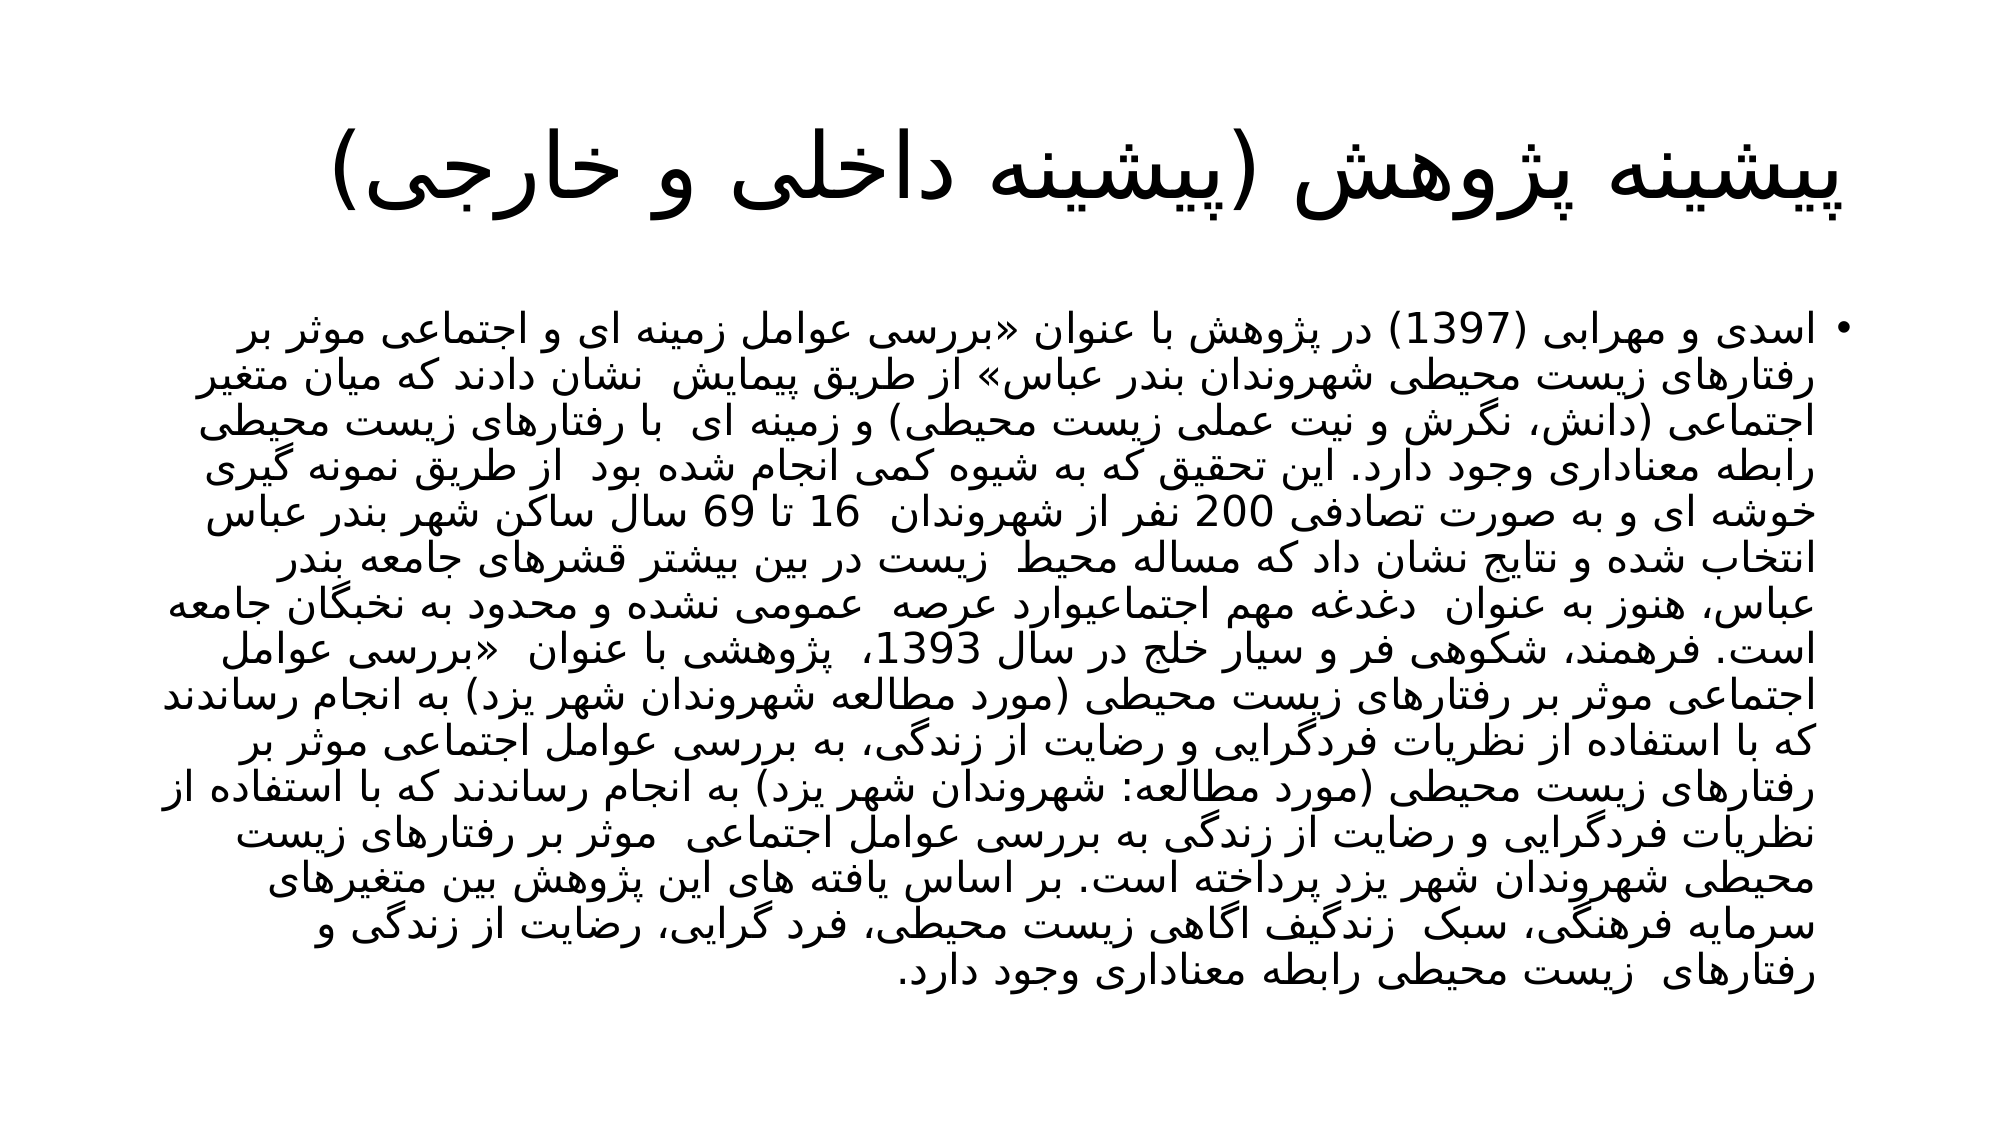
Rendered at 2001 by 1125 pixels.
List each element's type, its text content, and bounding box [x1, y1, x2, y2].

list اسدی و مهرابی (1397) در پژوهش با عنوان «بررسی عوامل زمینه ای و اجتماعی موثر بر رفتارهای زیست محیطی شهروندان بندر عباس» از طریق پیمایش نشان دادند که میان متغیر اجتماعی (دانش، نگرش و نیت عملی زیست محیطی) و زمینه ای با رفتارهای زیست محیطی رابطه معناداری وجود دارد. این تحقیق که به شیوه کمی انجام شده بود از طریق نمونه گیری خوشه ای و به صورت تصادفی 200 نفر از شهروندان 16 تا 69 سال ساکن شهر بندر عباس انتخاب شده و نتایج نشان داد که مساله محیط زیست در بین بیشتر قشرهای جامعه بندر عباس، هنوز به عنوان دغدغه مهم اجتماعیوارد عرصه عمومی نشده و محدود به نخبگان جامعه است. فرهمند، شکوهی فر و سیار خلج در سال 1393، پژوهشی با عنوان «بررسی عوامل اجتماعی موثر بر رفتارهای زیست محیطی (مورد مطالعه شهروندان شهر یزد) به انجام رساندند که با استفاده از نظریات فردگرایی و رضایت از زندگی، به بررسی عوامل اجتماعی موثر بر رفتارهای زیست محیطی (مورد مطالعه: شهروندان شهر یزد) به انجام رساندند که با استفاده از نظریات فردگرایی و رضایت از زندگی به بررسی عوامل اجتماعی موثر بر رفتارهای زیست محیطی شهروندان شهر یزد پرداخته است. بر اساس یافته های این پژوهش بین متغیرهای سرمایه فرهنگی، سبک زندگیف اگاهی زیست محیطی، فرد گرایی، رضایت از زندگی و رفتارهای زیست محیطی رابطه معناداری وجود دارد. [137, 299, 1863, 1014]
title پیشینه پژوهش (پیشینه داخلی و خارجی) [137, 59, 1863, 278]
